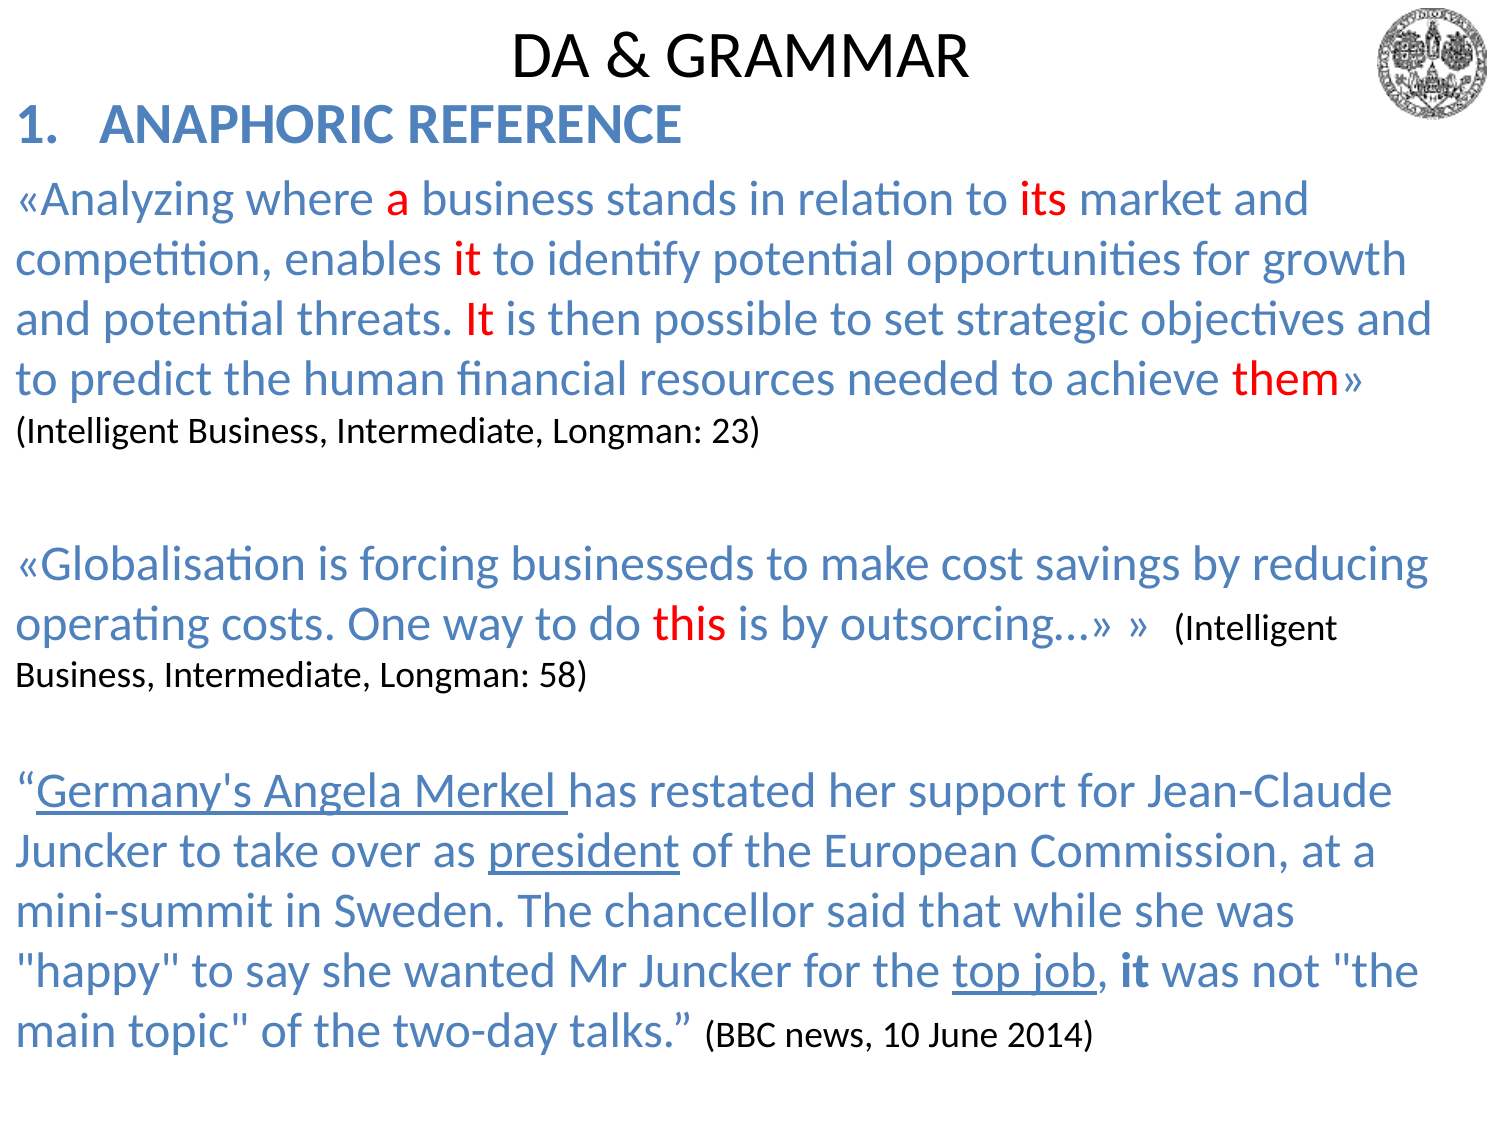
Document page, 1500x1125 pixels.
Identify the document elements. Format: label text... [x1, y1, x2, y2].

title DA & GRAMMAR [104, 0, 1380, 78]
subtitle ANAPHORIC REFERENCE «Analyzing where a business stands in relation to its market and competition, enables it to identify potential opportunities for growth and potential threats. It is then possible to set strategic objectives and to predict the human financial resources needed to achieve them» (Intelligent Business, Intermediate, Longman: 23) «Globalisation is forcing businesseds to make cost savings by reducing operating costs. One way to do this is by outsorcing…» » (Intelligent Business, Intermediate, Longman: 58) “Germany's Angela Merkel has restated her support for Jean-Claude Juncker to take over as president of the European Commission, at a mini-summit in Sweden. The chancellor said that while she was "happy" to say she wanted Mr Juncker for the top job, it was not "the main topic" of the two-day talks.” (BBC news, 10 June 2014) [0, 78, 1471, 1125]
picture [1376, 8, 1487, 120]
